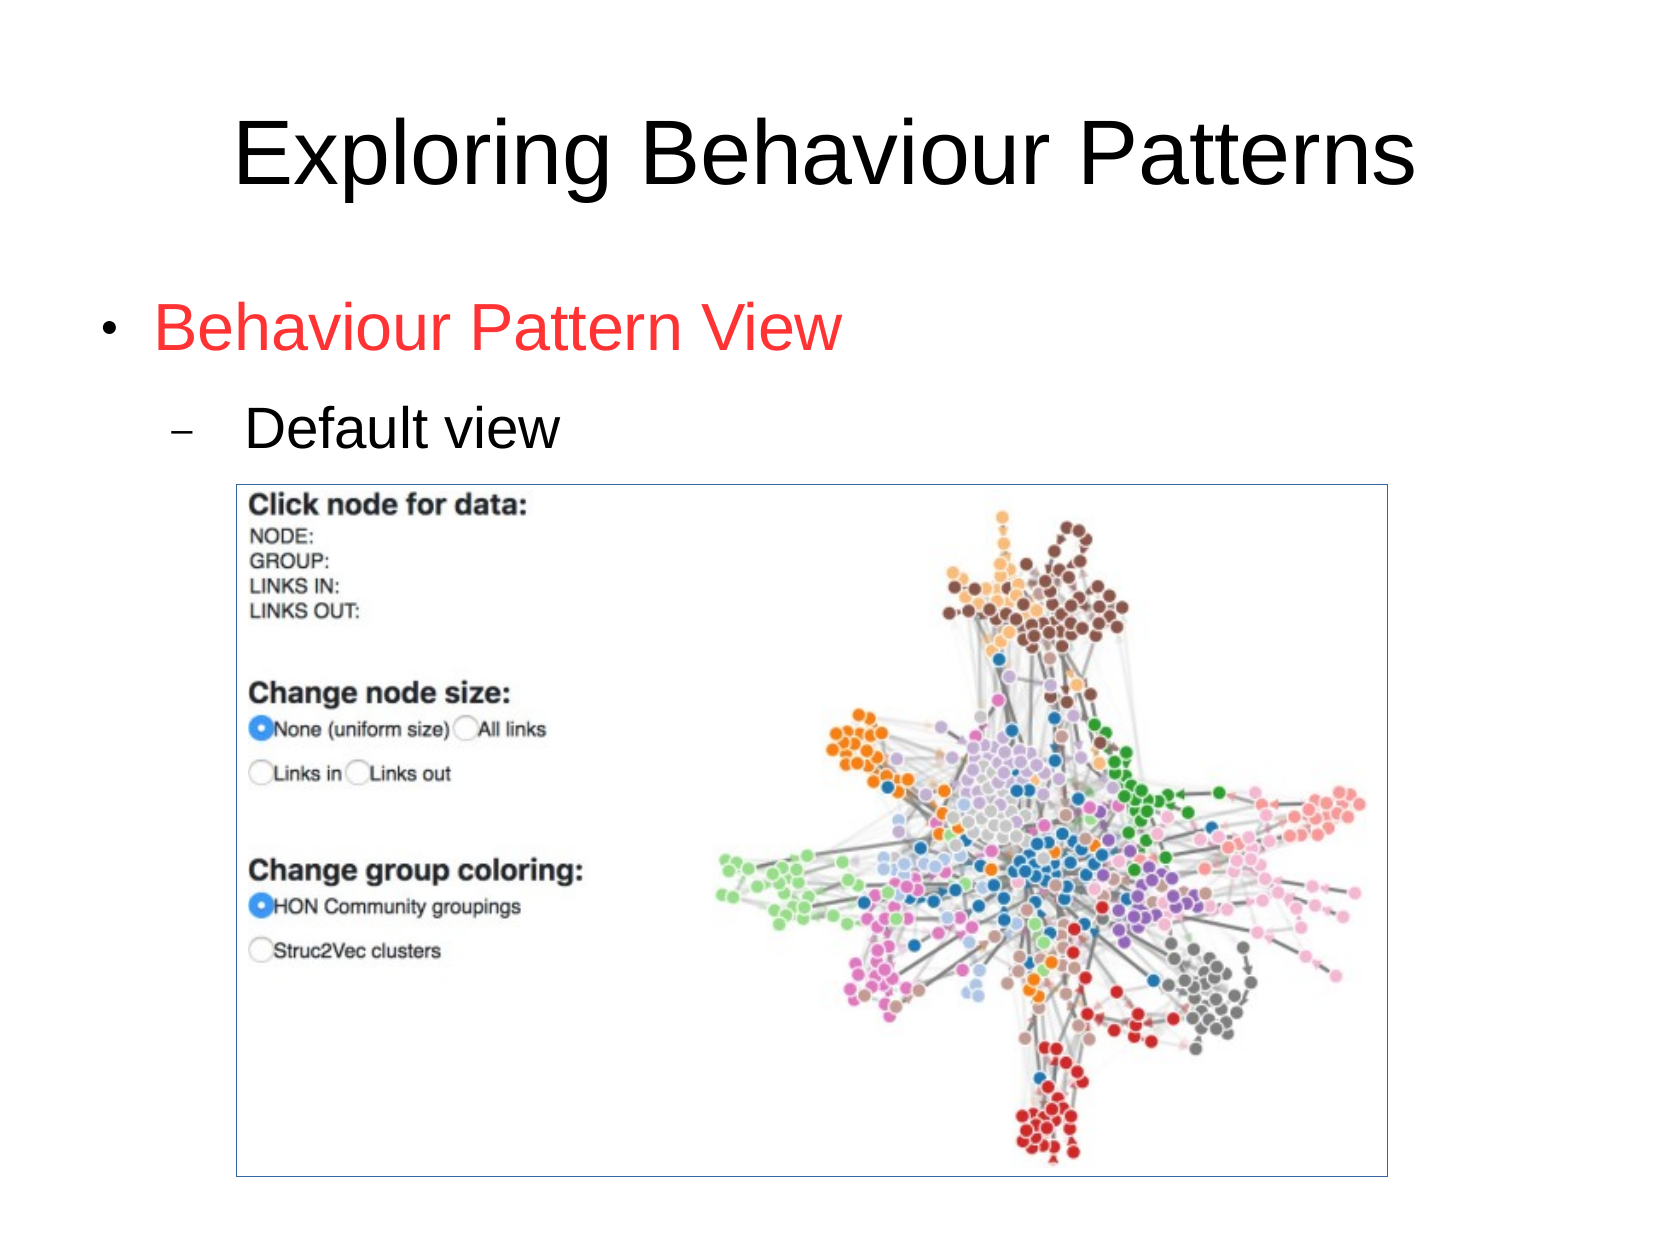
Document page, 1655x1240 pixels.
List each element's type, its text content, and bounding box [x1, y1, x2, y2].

title Exploring Behaviour Patterns [230, 90, 1422, 300]
text_box [236, 484, 1388, 1177]
text_box Behaviour Pattern View – Default view [151, 259, 849, 462]
text_box ● [98, 304, 127, 343]
